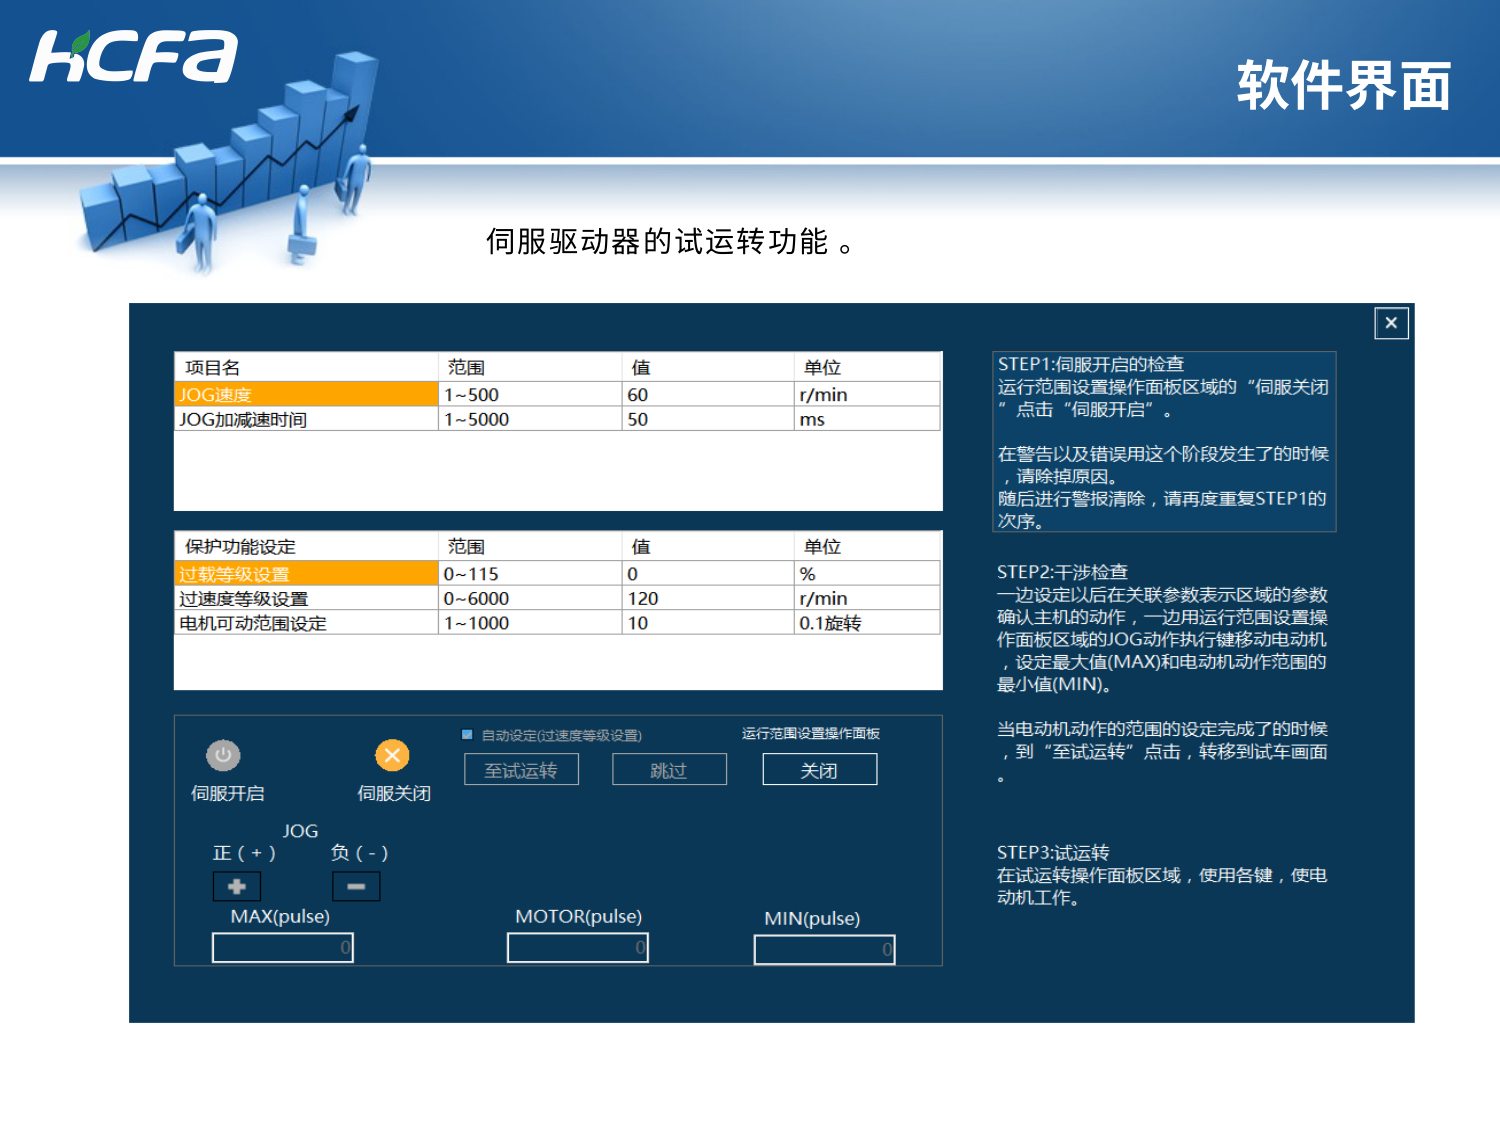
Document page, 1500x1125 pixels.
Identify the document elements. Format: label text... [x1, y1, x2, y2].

text_box 伺服驱动器的试运转功能 。。 [454, 208, 886, 268]
picture [0, 0, 1500, 1125]
text_box 软件界面 [1221, 43, 1469, 124]
